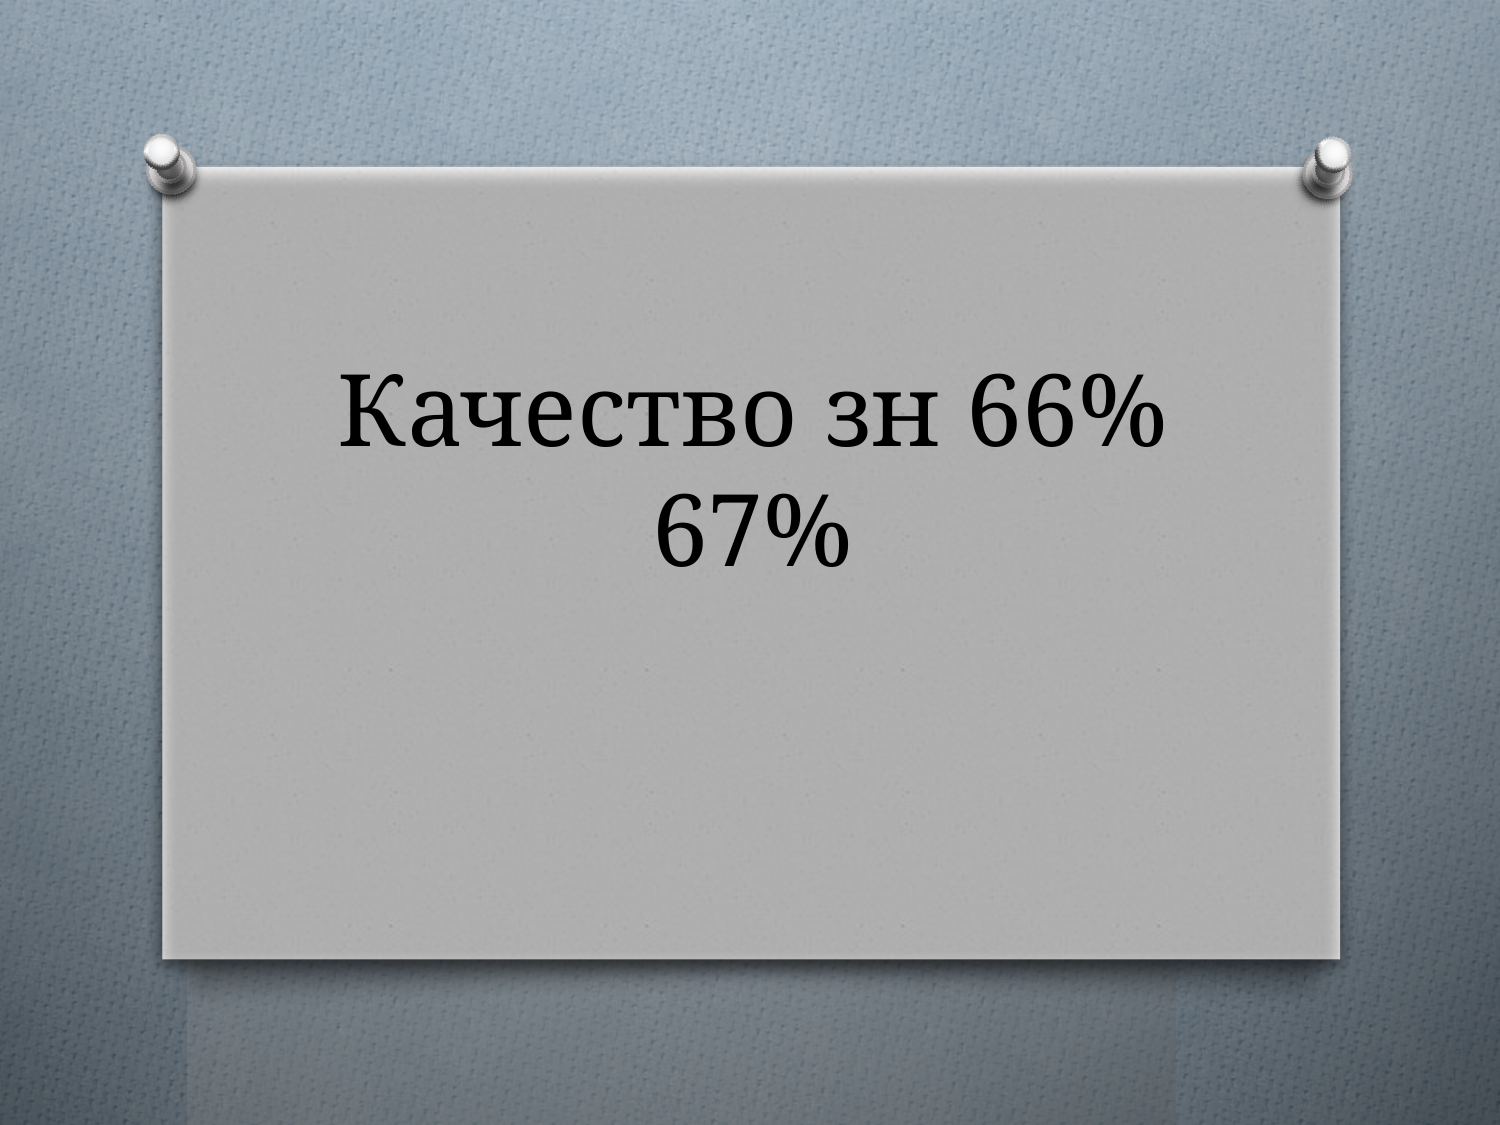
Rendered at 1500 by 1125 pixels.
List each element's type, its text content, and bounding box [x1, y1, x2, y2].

picture [112, 100, 235, 224]
title Качество зн 66% 67% [283, 294, 1223, 595]
picture [1274, 109, 1396, 230]
